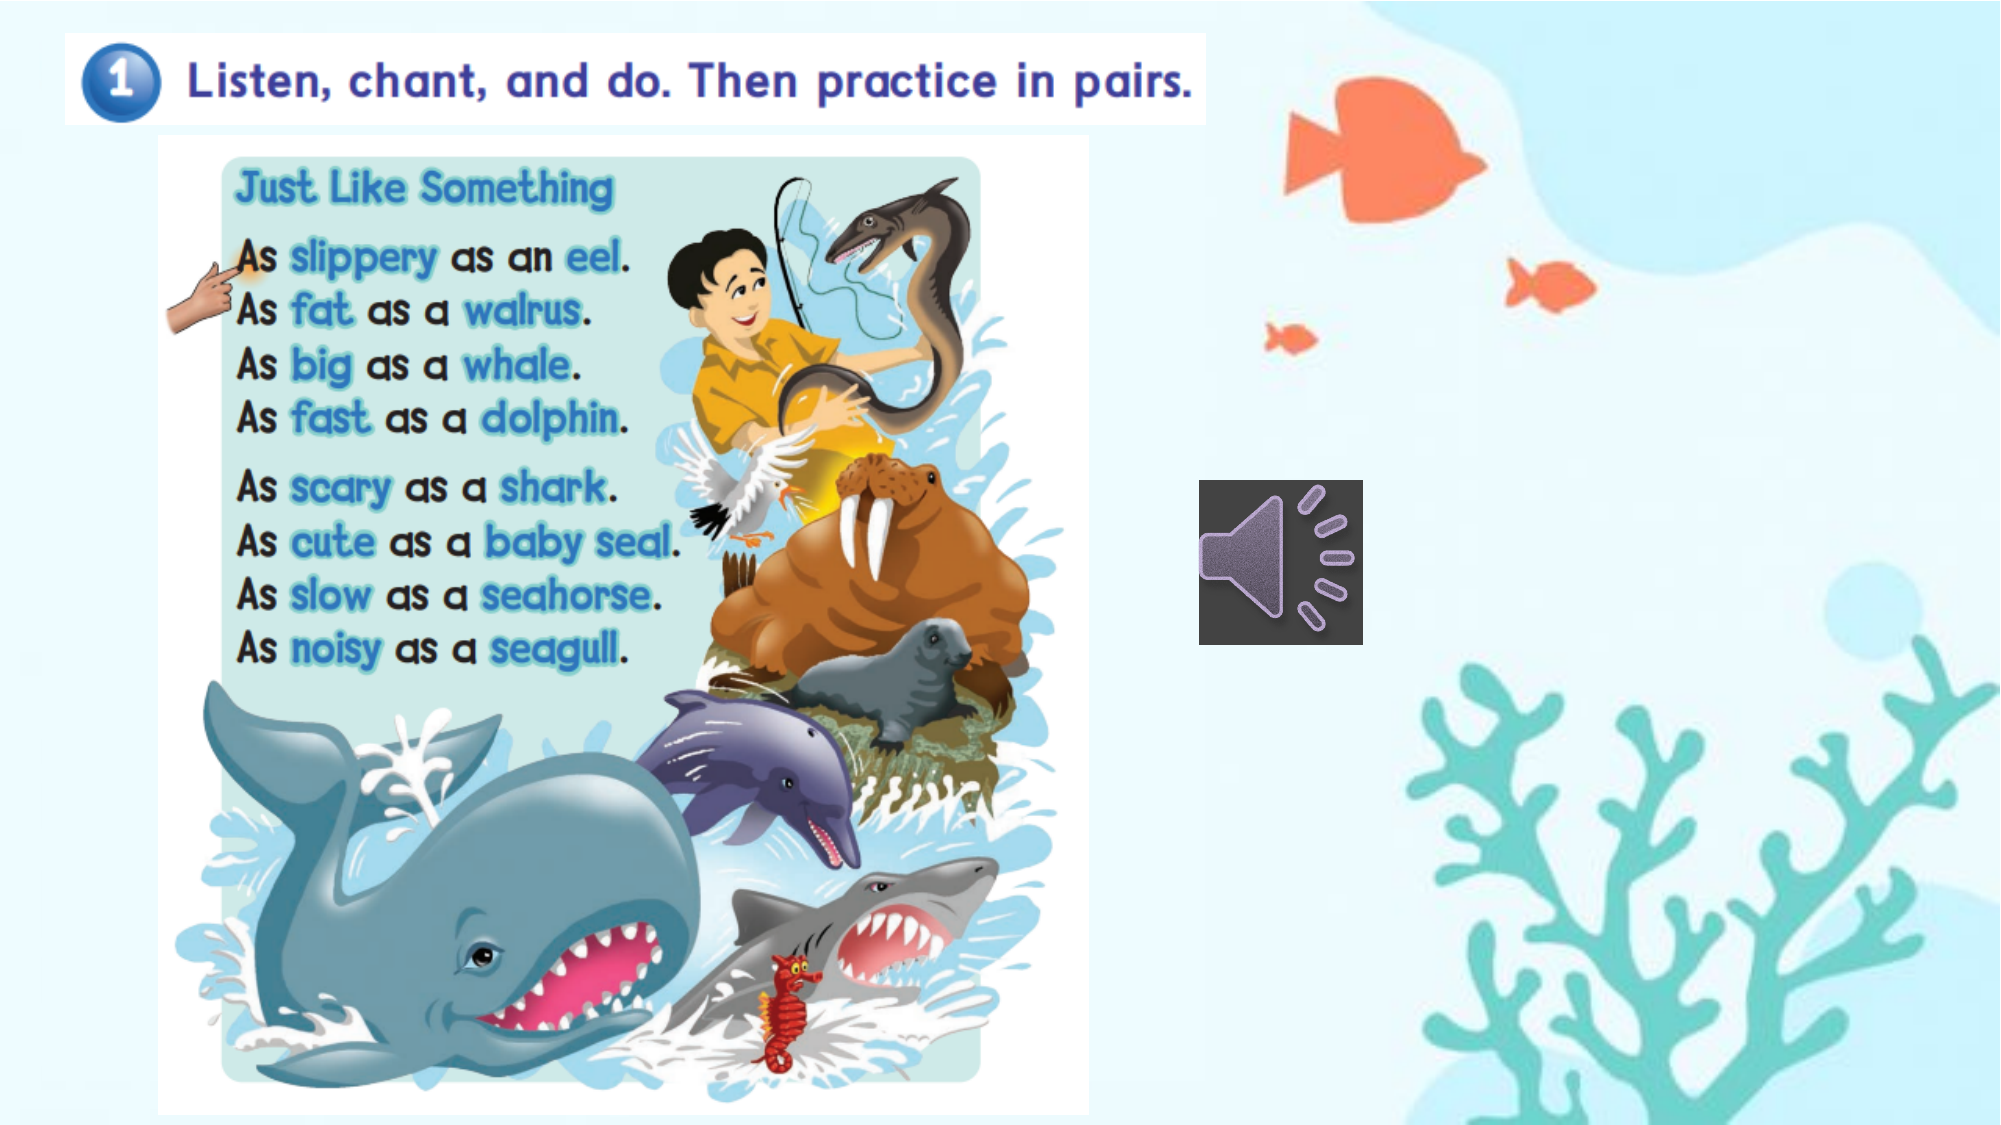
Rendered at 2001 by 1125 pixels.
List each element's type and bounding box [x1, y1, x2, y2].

picture [1197, 479, 1365, 646]
text_box [0, 1, 2000, 1125]
picture [158, 135, 1089, 1115]
picture [65, 33, 1206, 125]
